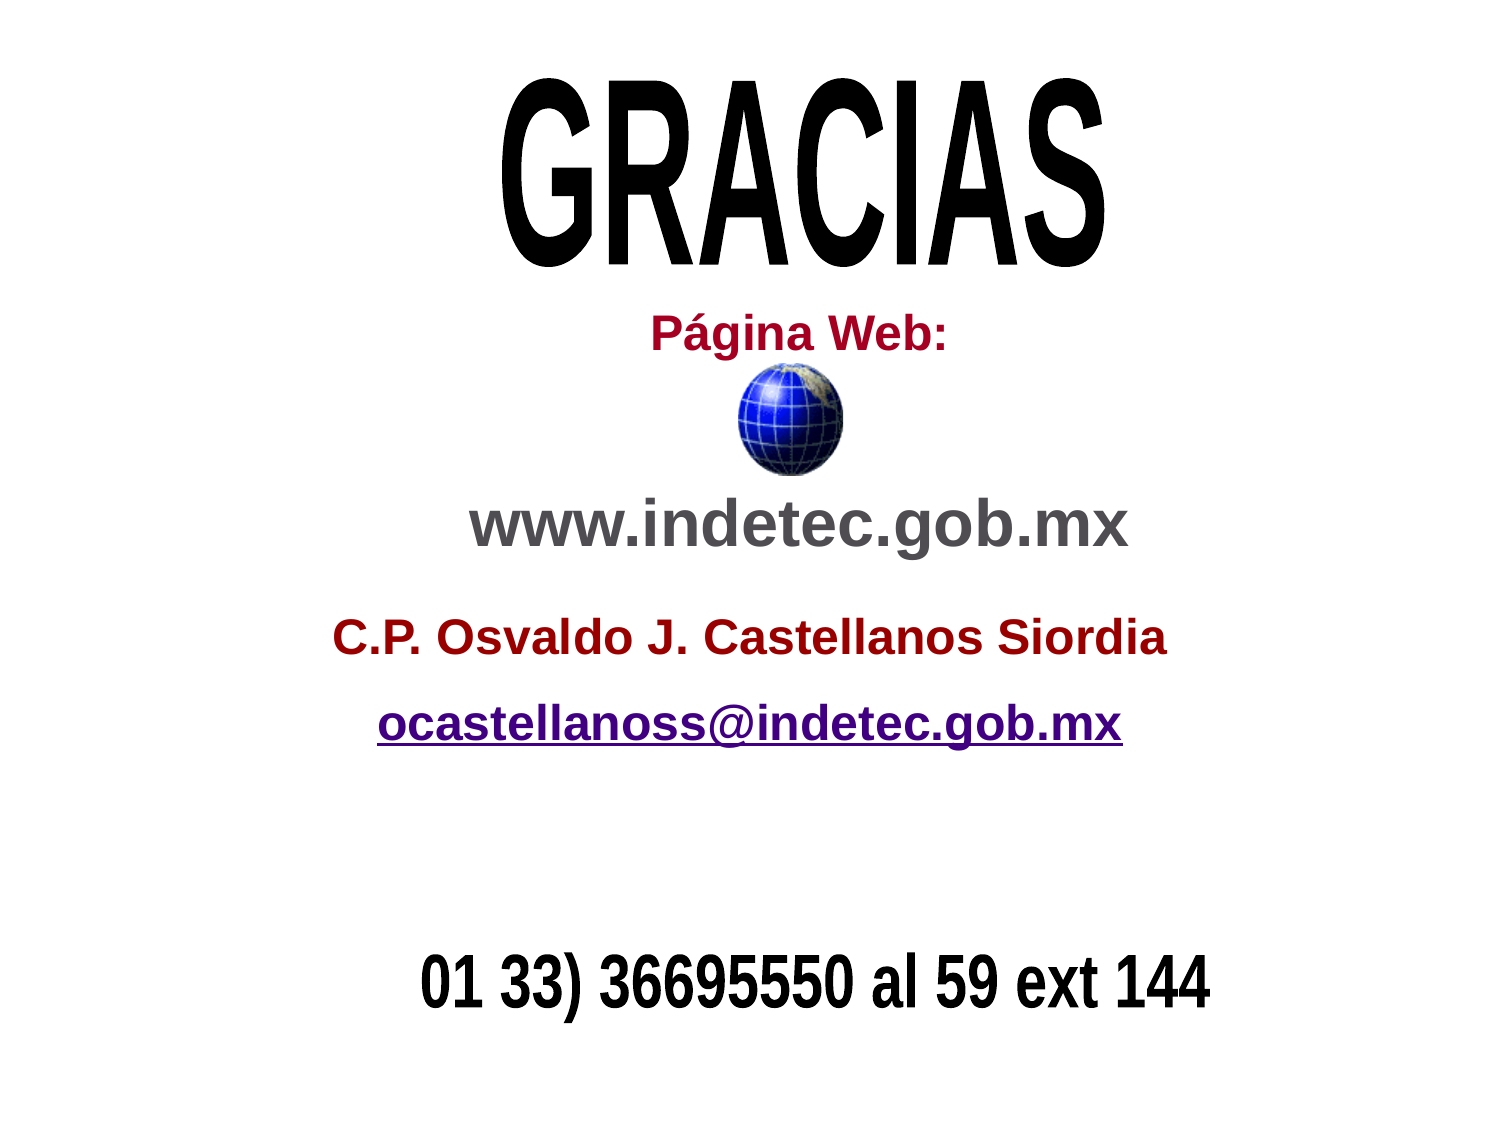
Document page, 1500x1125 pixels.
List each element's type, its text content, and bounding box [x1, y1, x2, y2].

text_box Página Web: www.indetec.gob.mx [336, 292, 1264, 568]
text_box C.P. Osvaldo J. Castellanos Siordia ocastellanoss@indetec.gob.mx [128, 597, 1372, 758]
picture [738, 363, 845, 477]
